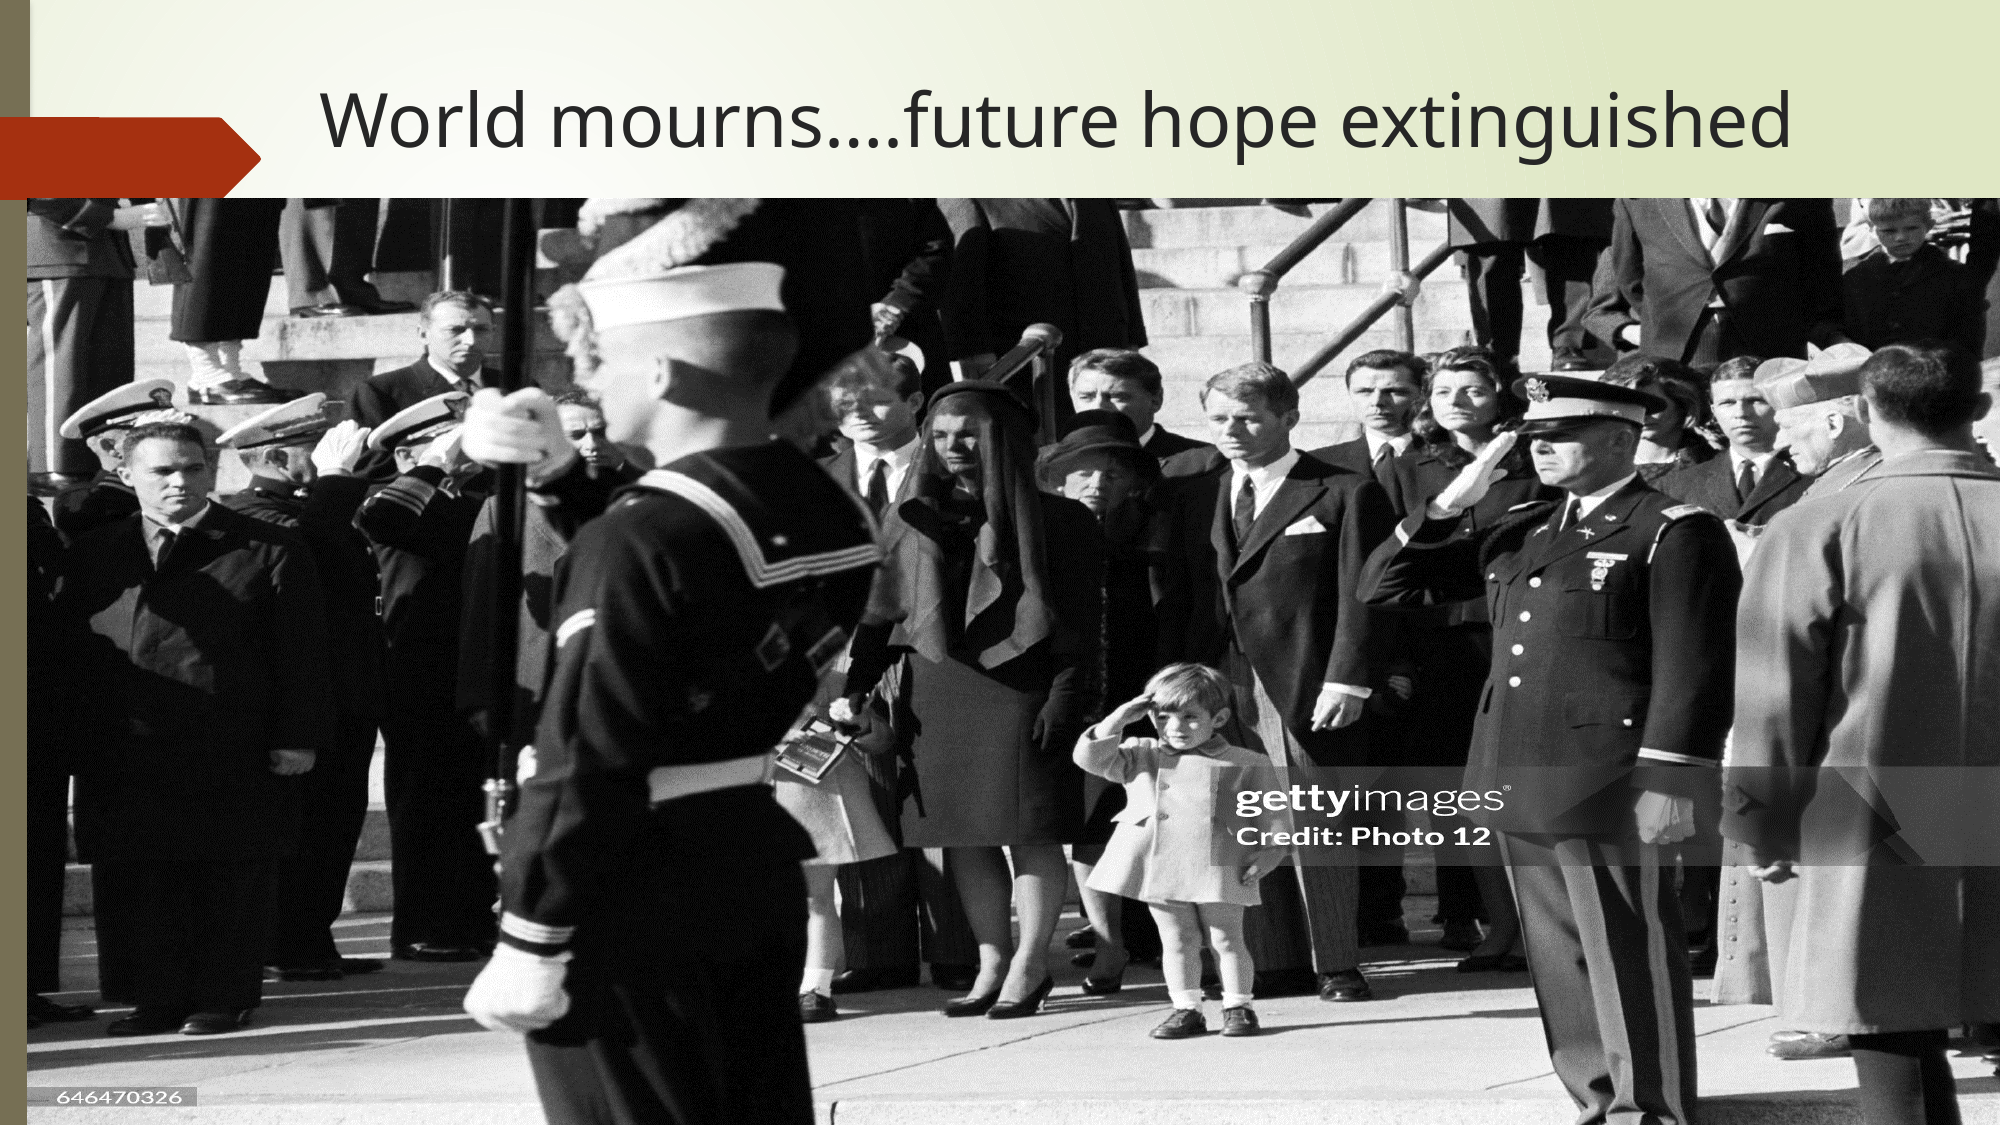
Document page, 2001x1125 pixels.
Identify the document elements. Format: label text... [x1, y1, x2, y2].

picture [27, 198, 2000, 1125]
title World mourns….future hope extinguished [304, 64, 1919, 195]
